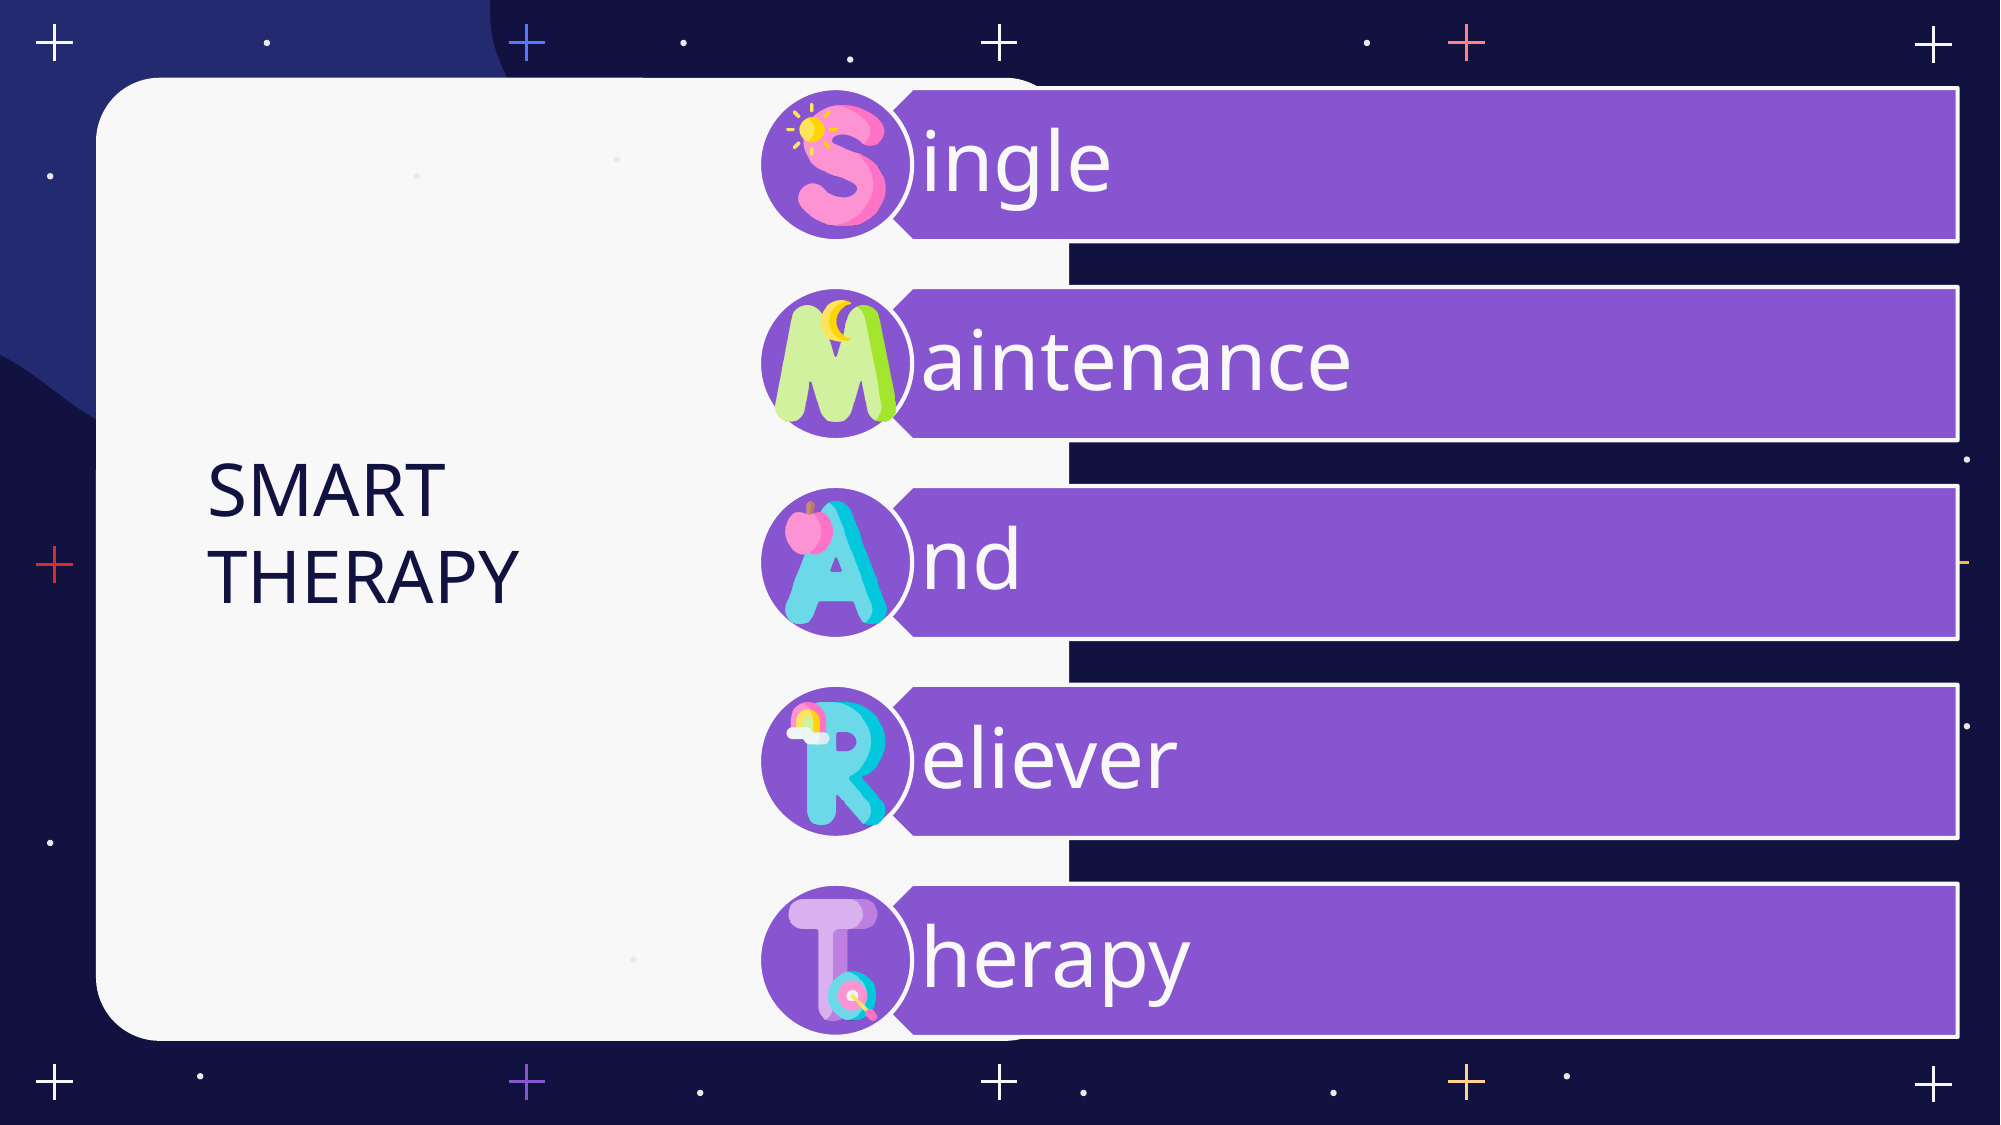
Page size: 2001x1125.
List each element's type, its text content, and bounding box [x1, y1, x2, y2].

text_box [514, 87, 2000, 1038]
picture [774, 702, 896, 825]
picture [772, 899, 893, 1022]
picture [774, 300, 896, 423]
picture [774, 103, 896, 226]
picture [774, 501, 896, 624]
title SMART THERAPY [192, 159, 509, 903]
